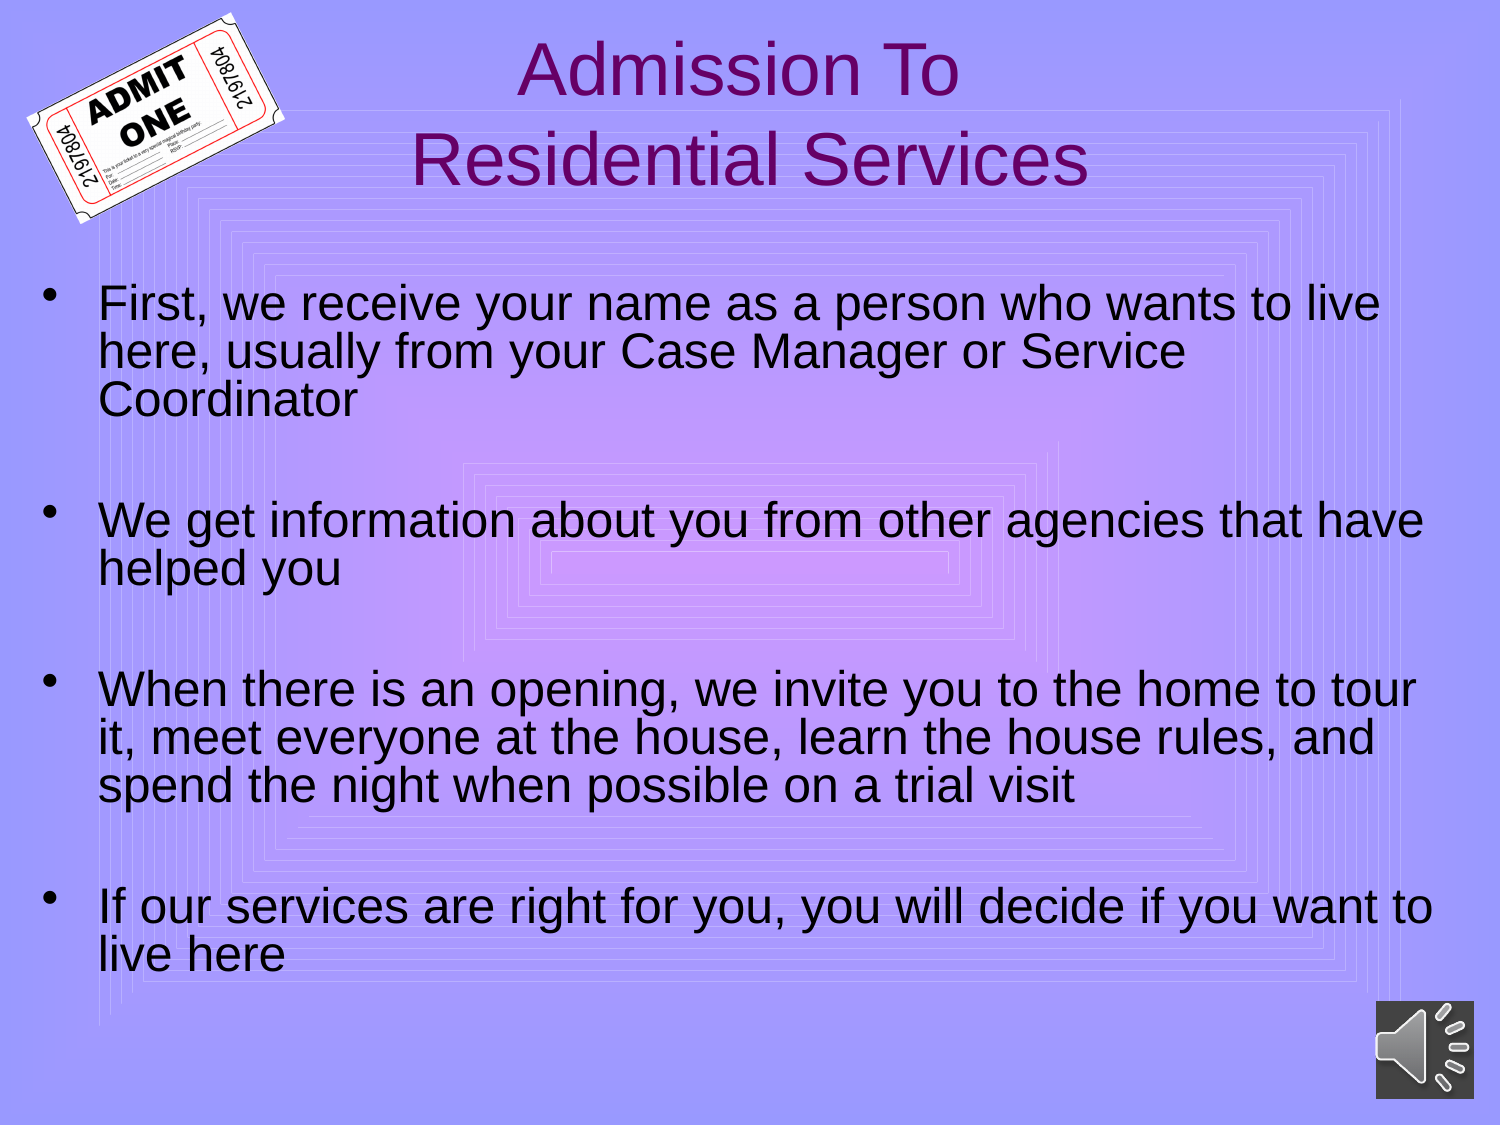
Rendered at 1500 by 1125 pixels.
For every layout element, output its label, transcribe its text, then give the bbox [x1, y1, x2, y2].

picture [27, 13, 284, 223]
picture [1374, 999, 1476, 1101]
title Admission To Residential Services [75, 45, 165, 56]
title Admission To Residential Services [248, 45, 1425, 175]
list First, we receive your name as a person who wants to live here, usually from your Case Manager or Service Coordinator We get information about you from other agencies that have helped you When there is an opening, we invite you to the home to tour it, meet everyone at the house, learn the house rules, and spend the night when possible on a trial visit If our services are right for you, you will decide if you want to live here [26, 275, 1477, 975]
